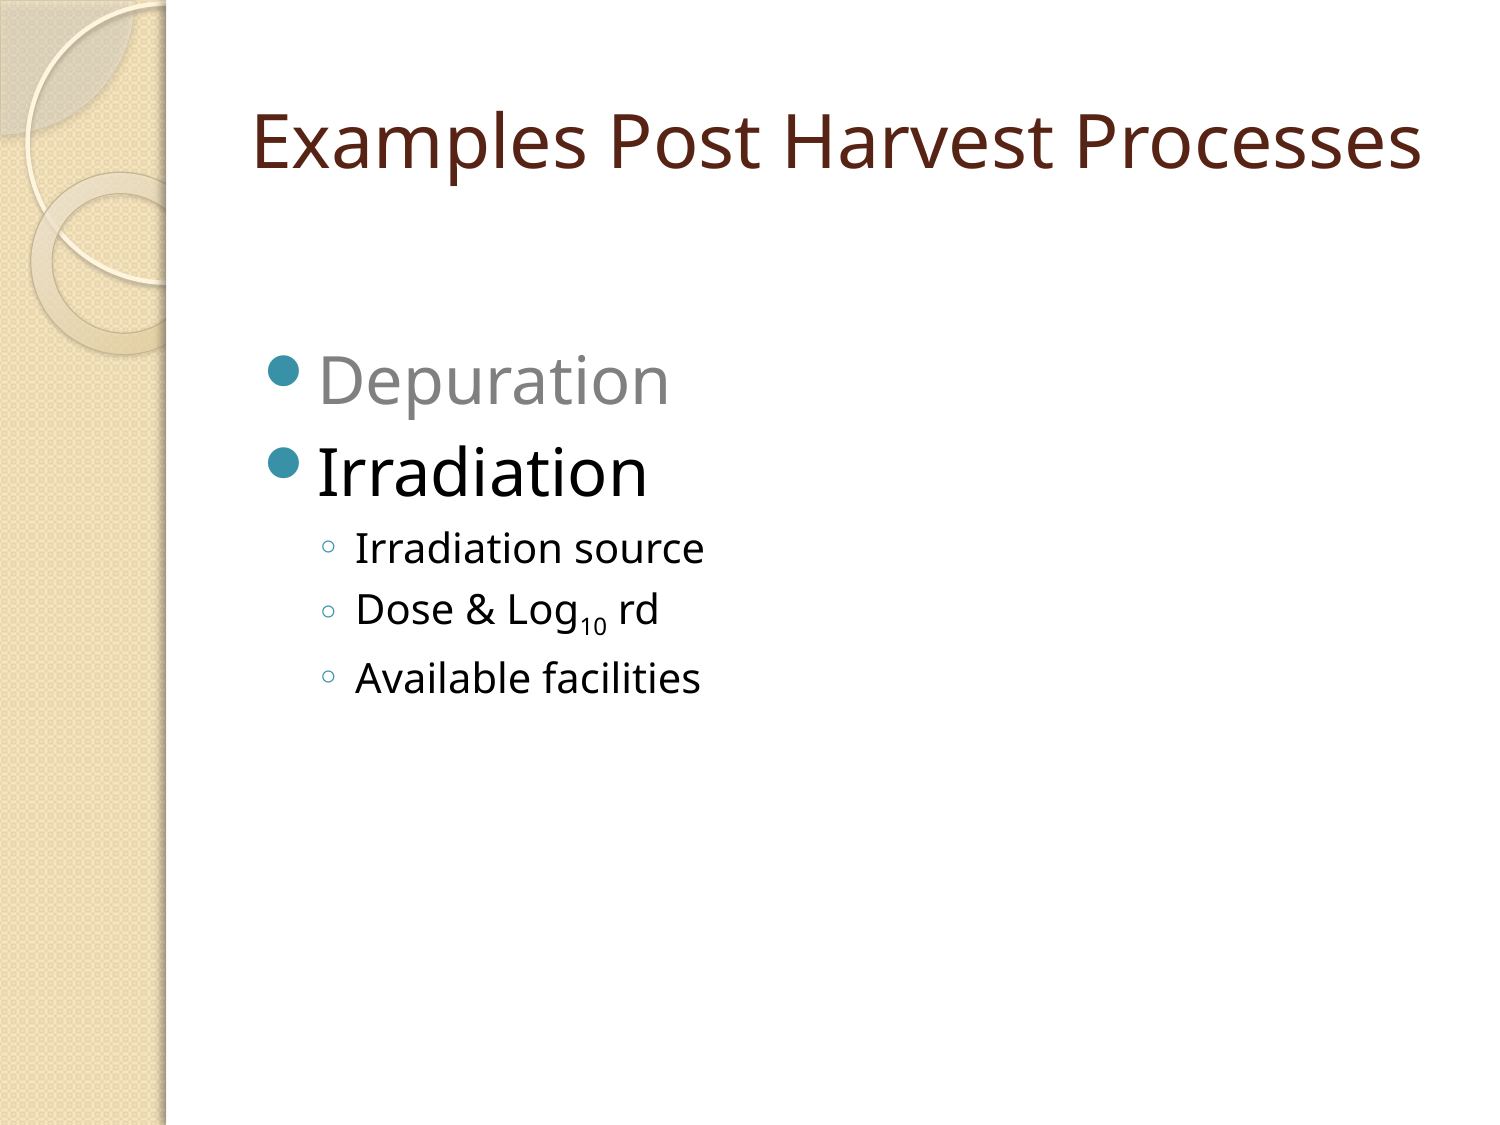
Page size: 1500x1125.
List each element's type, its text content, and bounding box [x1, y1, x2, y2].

list Depuration Irradiation Irradiation source Dose & Log10 rd Available facilities [235, 237, 1466, 1025]
title Examples Post Harvest Processes [235, 45, 1466, 233]
